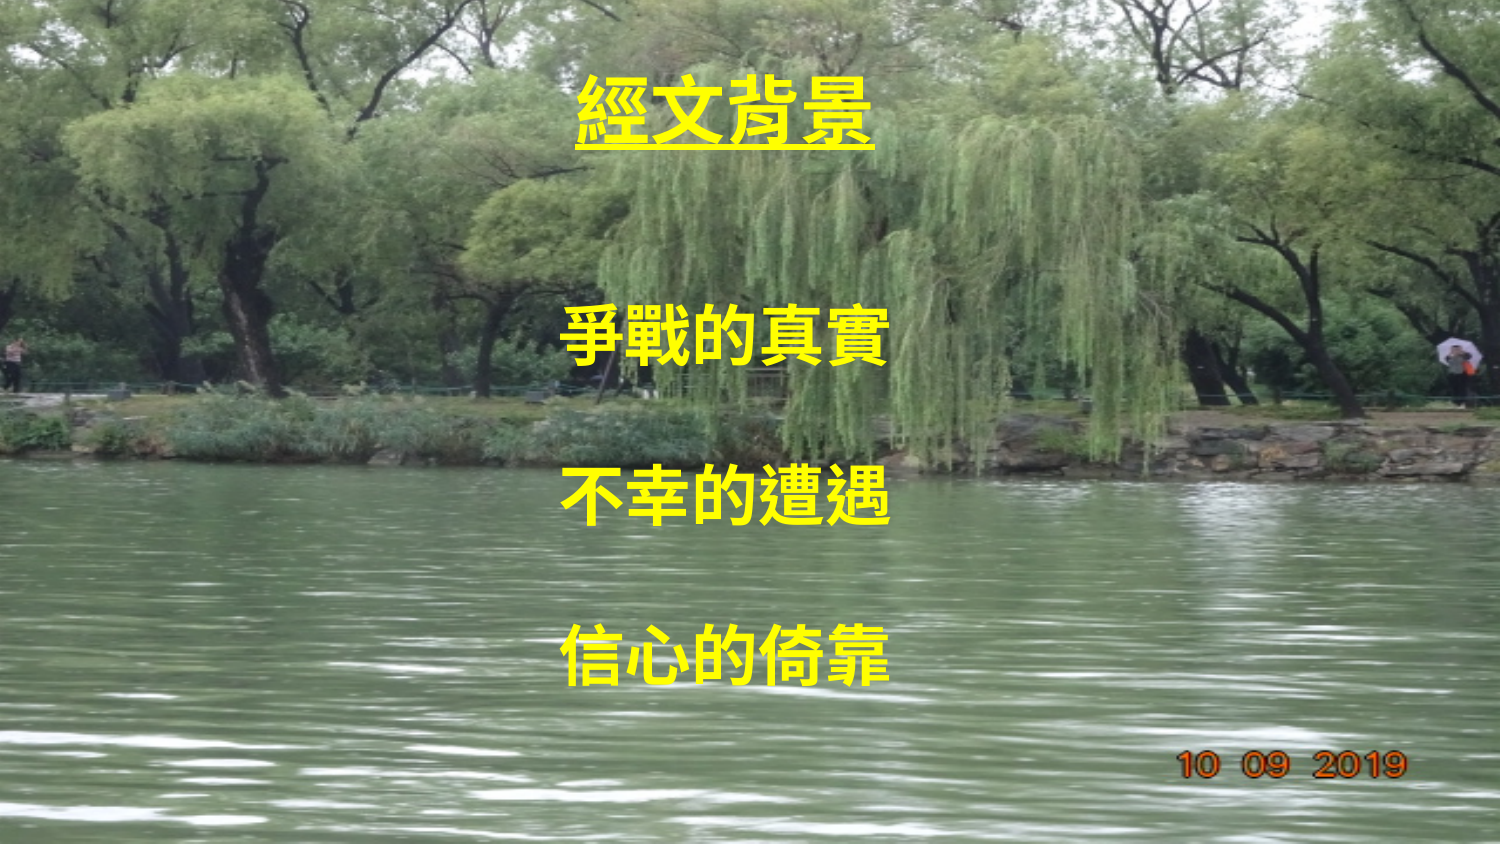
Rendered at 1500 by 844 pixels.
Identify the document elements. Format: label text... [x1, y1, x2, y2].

picture [0, 0, 1500, 844]
text_box 經文背景 爭戰的真實 不幸的遭遇 信心的倚靠 [124, 56, 1325, 841]
